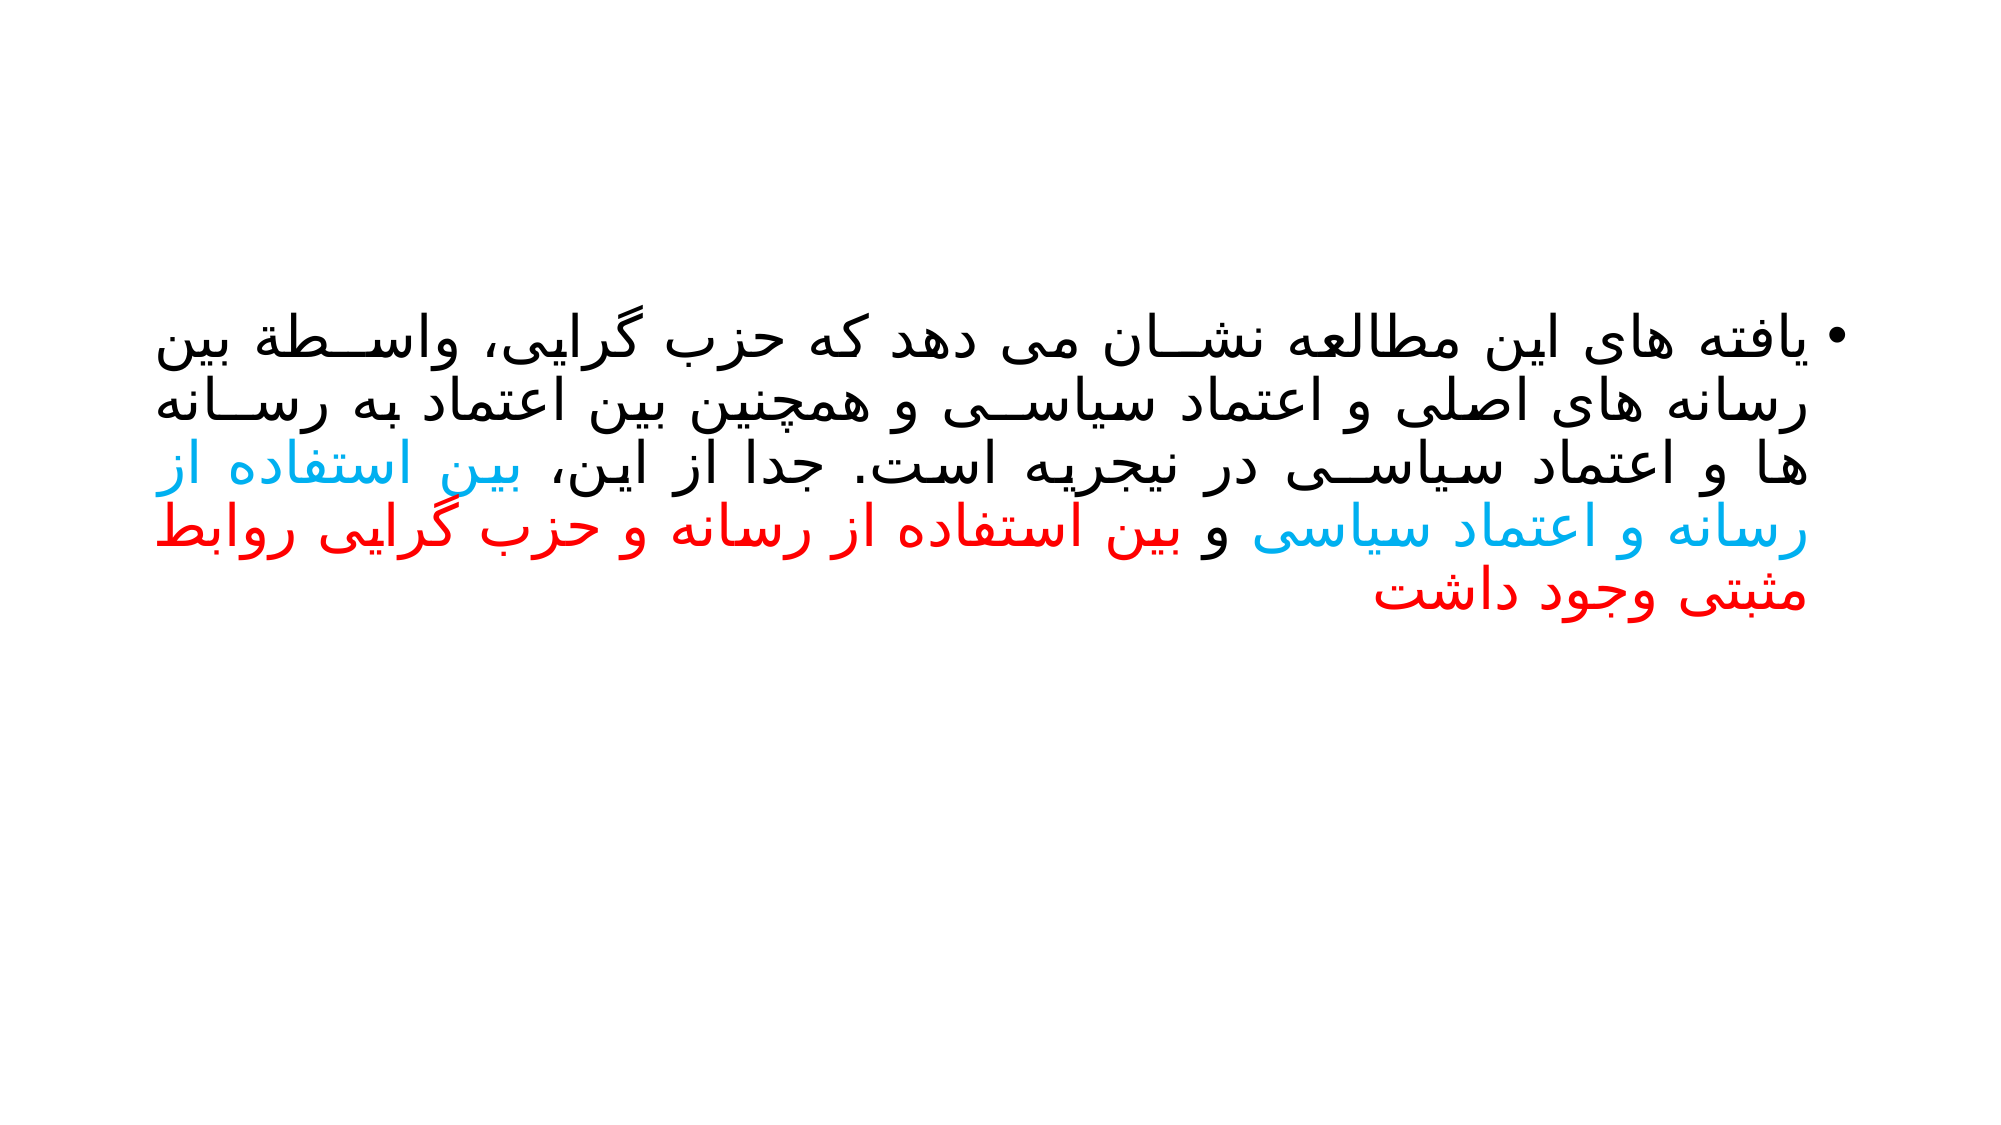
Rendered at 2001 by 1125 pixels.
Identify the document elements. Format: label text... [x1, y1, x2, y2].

list یافته های این مطالعه نشــان می دهد که حزب گرایی، واســطة بین رسانه های اصلی و اعتماد سیاســی و همچنین بین اعتماد به رســانه ها و اعتماد سیاســی در نیجریه است. جدا از این، بین استفاده از رسانه و اعتماد سیاسی و بین استفاده از رسانه و حزب گرایی روابط مثبتی وجود داشت [137, 299, 1863, 1014]
